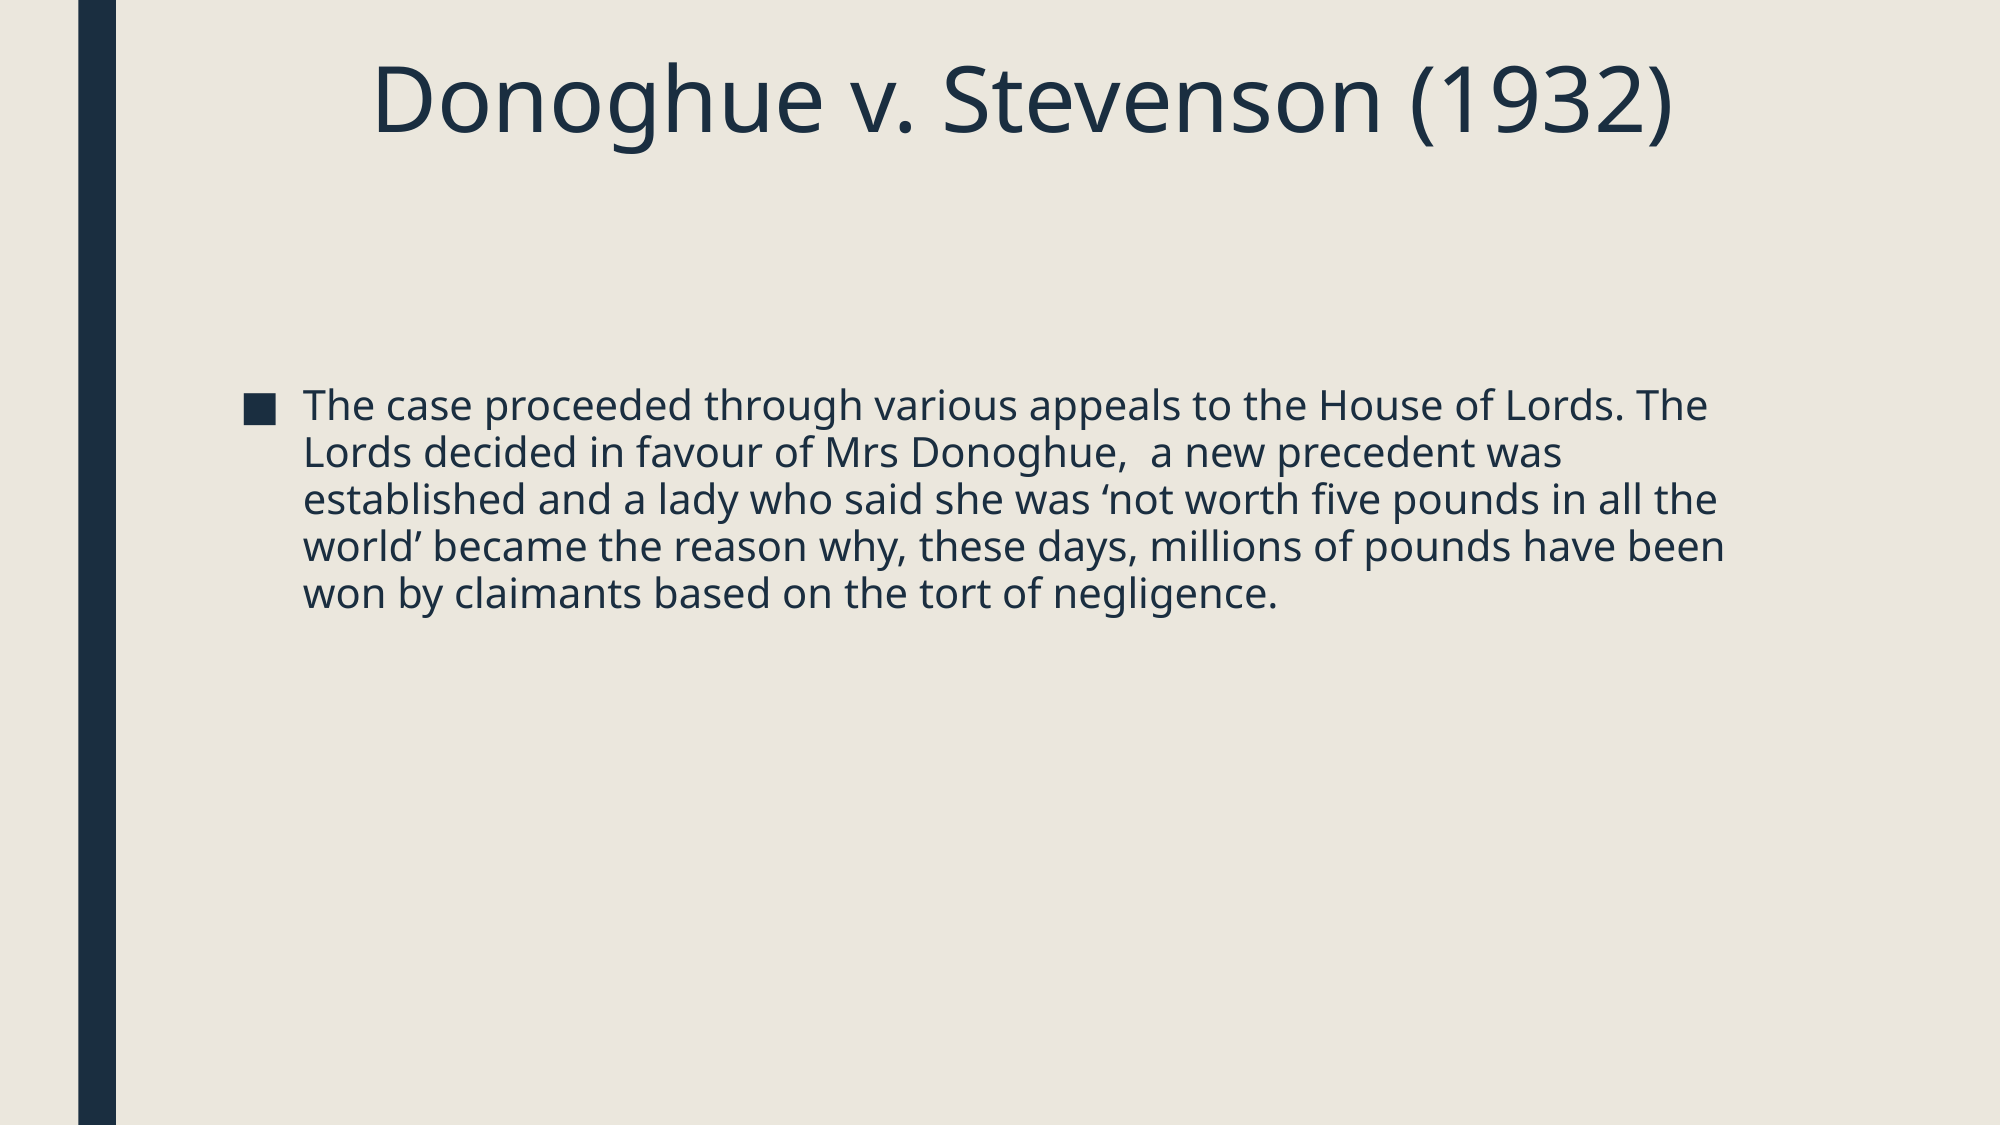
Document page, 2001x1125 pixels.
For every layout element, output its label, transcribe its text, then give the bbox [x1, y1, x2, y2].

list The case proceeded through various appeals to the House of Lords. The Lords decided in favour of Mrs Donoghue, a new precedent was established and a lady who said she was ‘not worth five pounds in all the world’ became the reason why, these days, millions of pounds have been won by claimants based on the tort of negligence. [225, 375, 1800, 963]
title Donoghue v. Stevenson (1932) [355, 46, 1705, 235]
